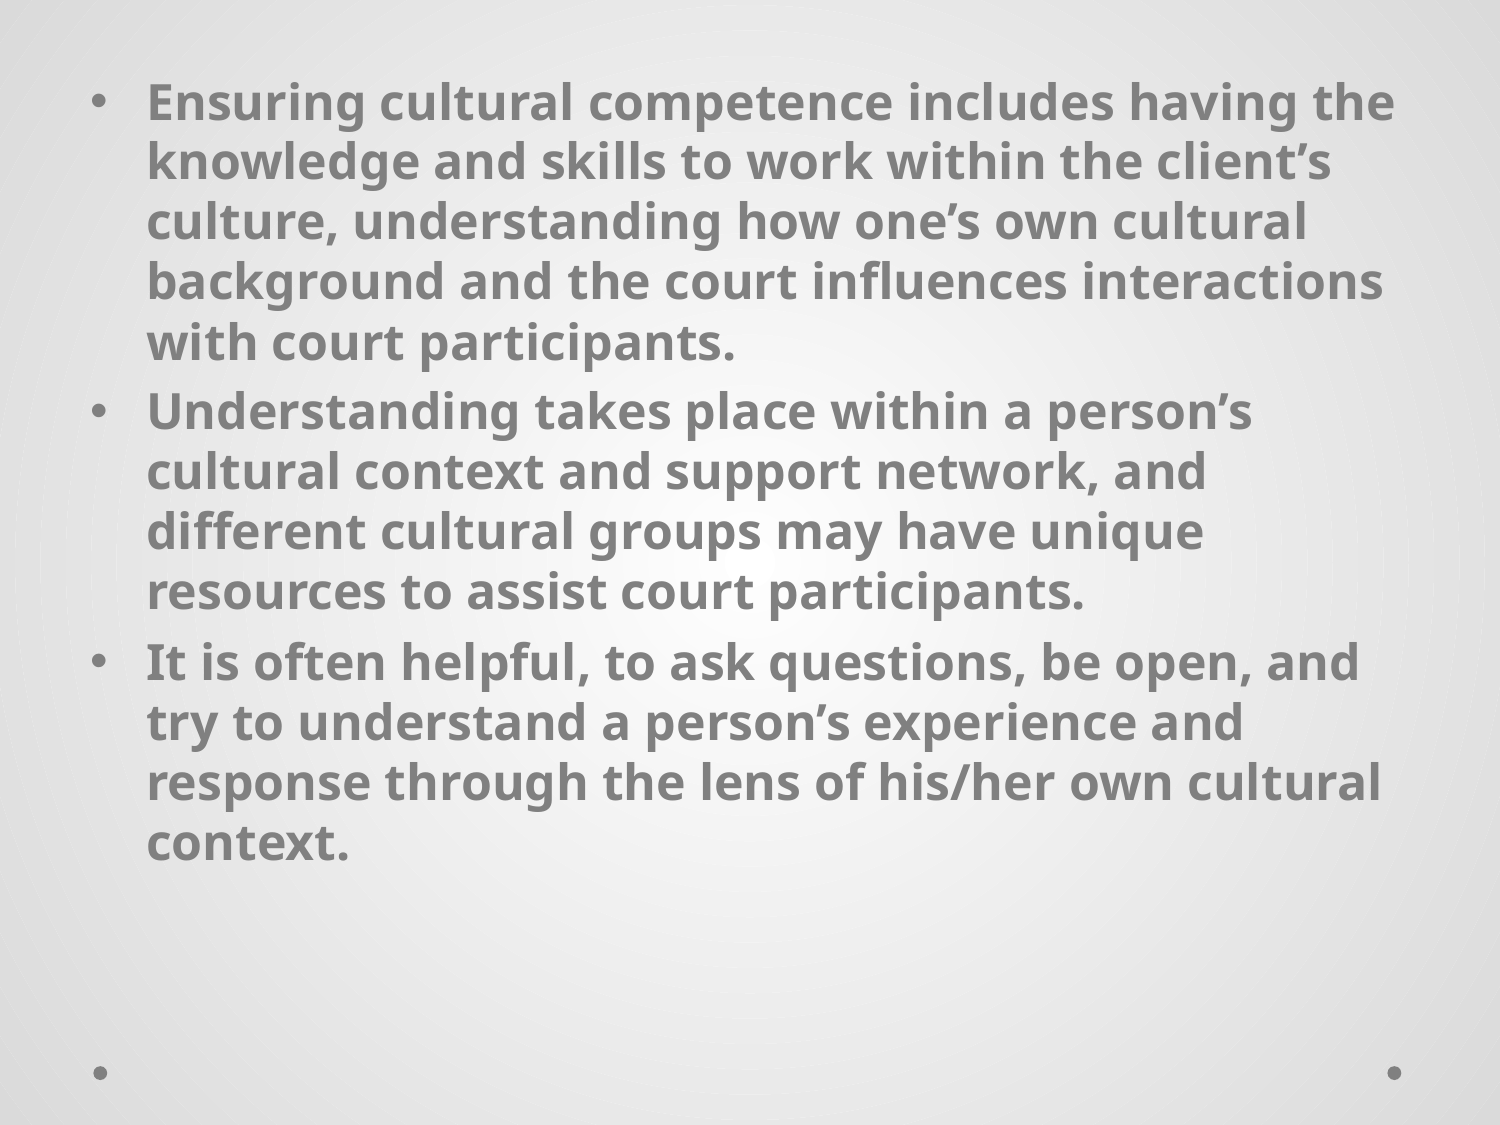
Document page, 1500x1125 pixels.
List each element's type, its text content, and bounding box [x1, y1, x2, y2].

list Ensuring cultural competence includes having the knowledge and skills to work within the client’s culture, understanding how one’s own cultural background and the court influences interactions with court participants. Understanding takes place within a person’s cultural context and support network, and different cultural groups may have unique resources to assist court participants. It is often helpful, to ask questions, be open, and try to understand a person’s experience and response through the lens of his/her own cultural context. [75, 62, 1425, 1005]
